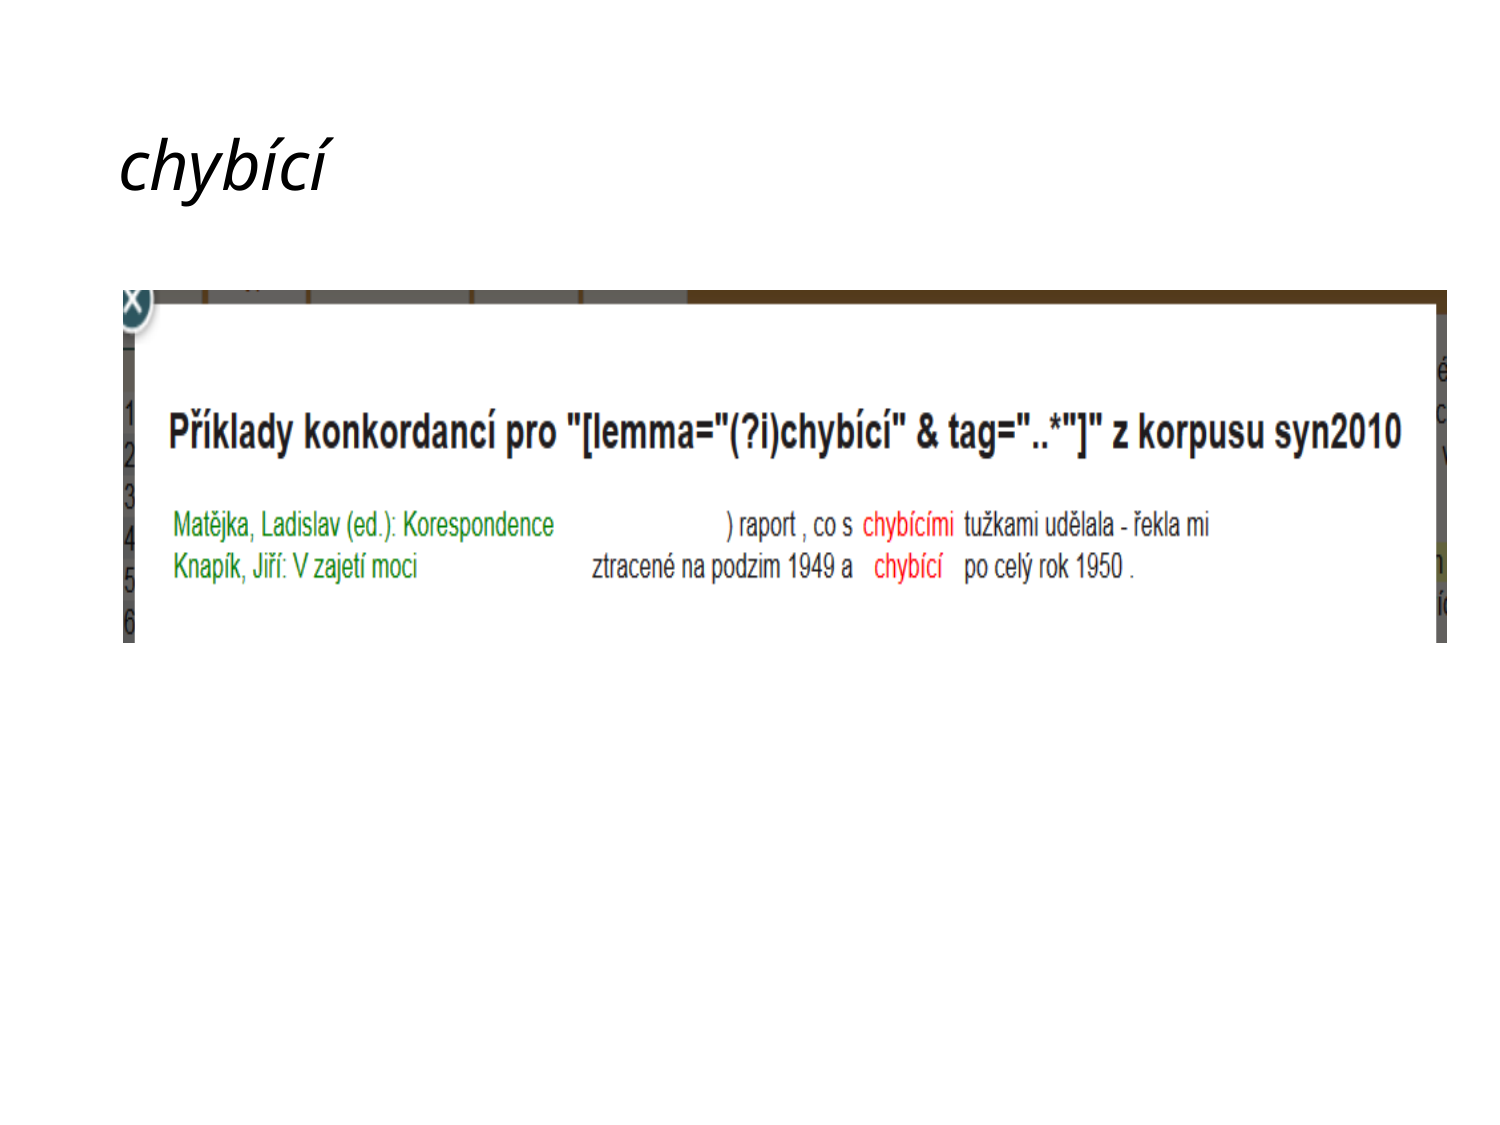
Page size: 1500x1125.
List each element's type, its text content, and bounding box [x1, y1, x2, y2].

title chybící [103, 59, 1397, 278]
picture [123, 290, 1447, 643]
